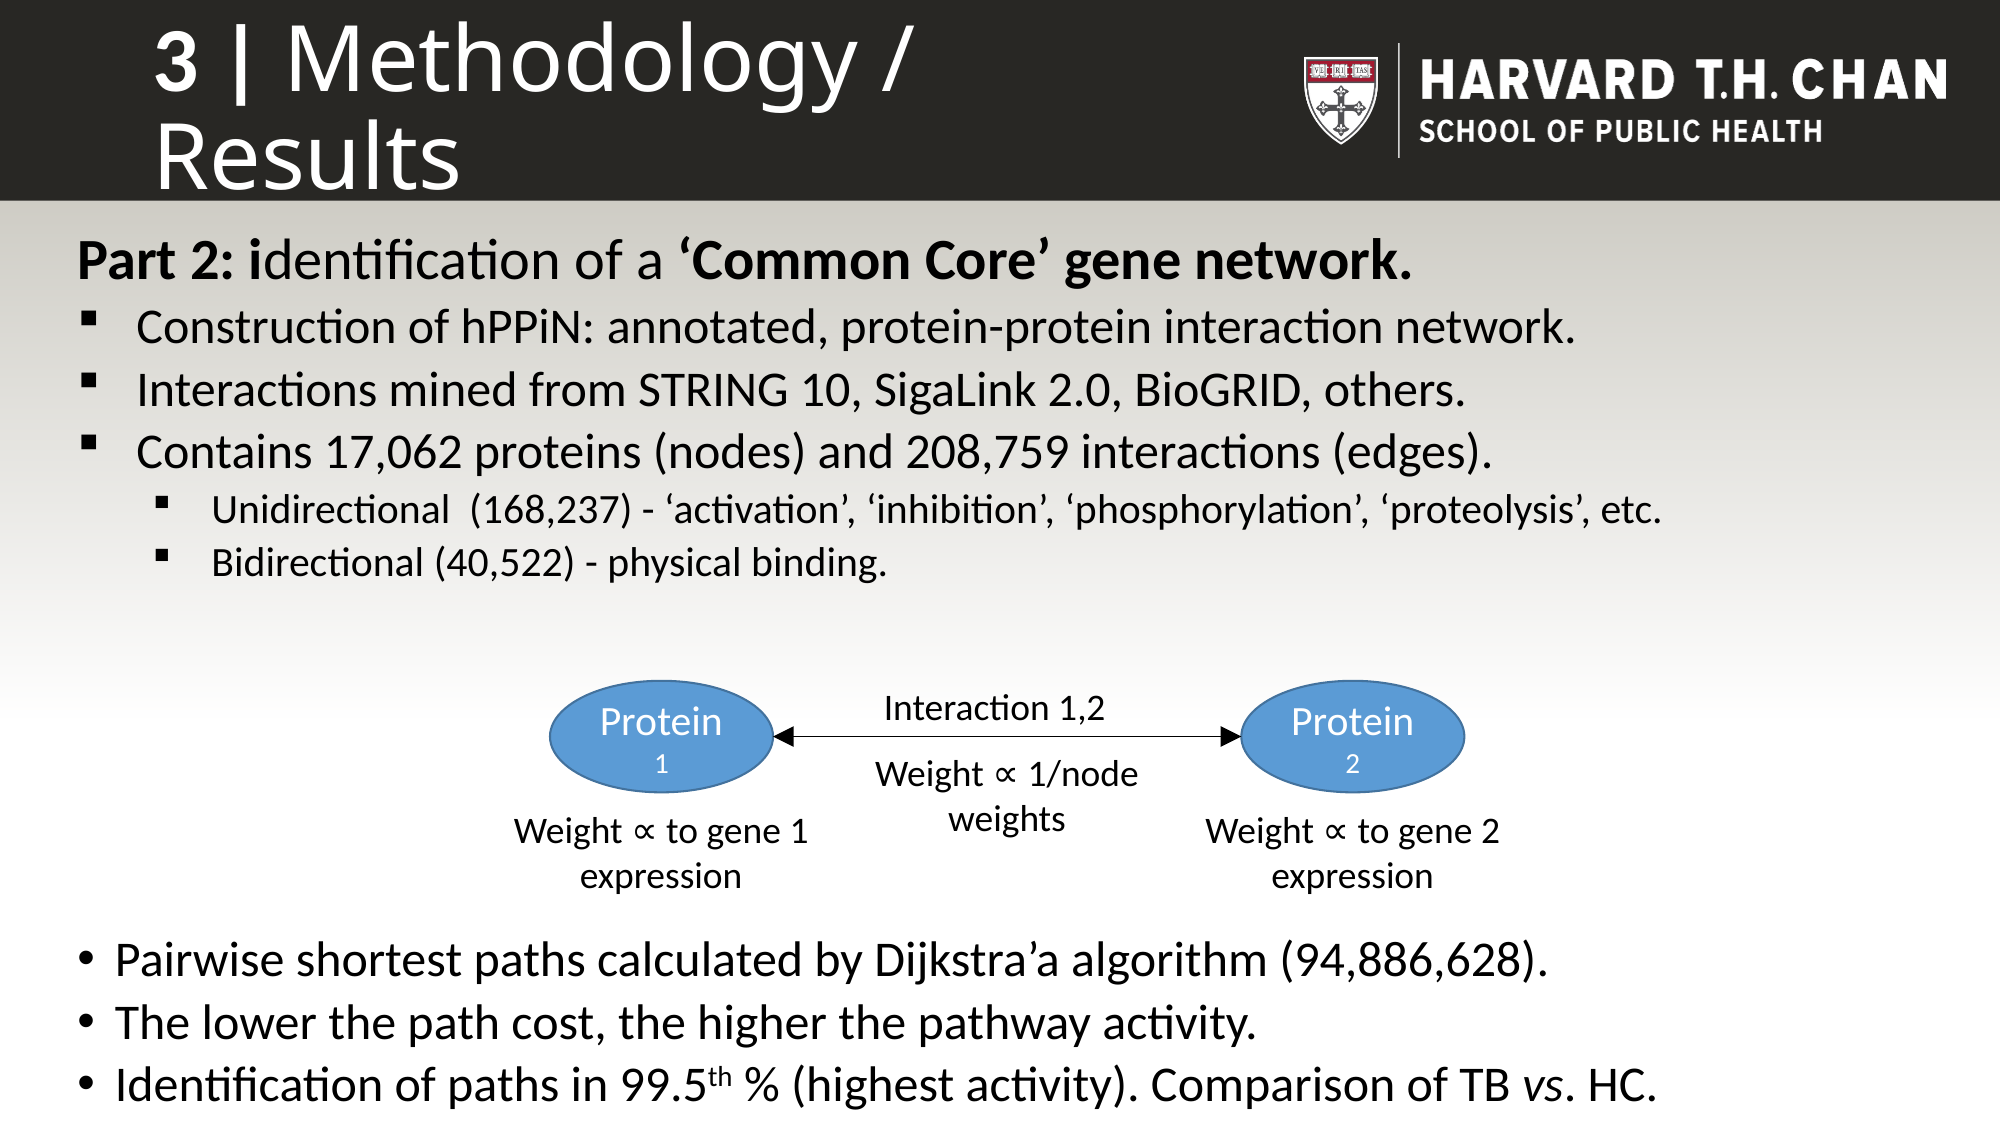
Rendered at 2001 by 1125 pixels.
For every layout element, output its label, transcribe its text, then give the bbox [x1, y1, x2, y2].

title 3 | Methodology / Results [137, 32, 1244, 190]
text_box Part 2: identification of a ‘Common Core’ gene network. Construction of hPPiN: annotated, protein-protein interaction network. Interactions mined from STRING 10, SigaLink 2.0, BioGRID, others. Contains 17,062 proteins (nodes) and 208,759 interactions (edges). Unidirectional (168,237) - ‘activation’, ‘inhibition’, ‘phosphorylation’, ‘proteolysis’, etc. Bidirectional (40,522) - physical binding. [62, 221, 2000, 693]
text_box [498, 675, 1517, 905]
picture [1304, 43, 1946, 158]
text_box Pairwise shortest paths calculated by Dijkstra’a algorithm (94,886,628). The lower the path cost, the higher the pathway activity. Identification of paths in 99.5th % (highest activity). Comparison of TB vs. HC. [62, 926, 2000, 1125]
